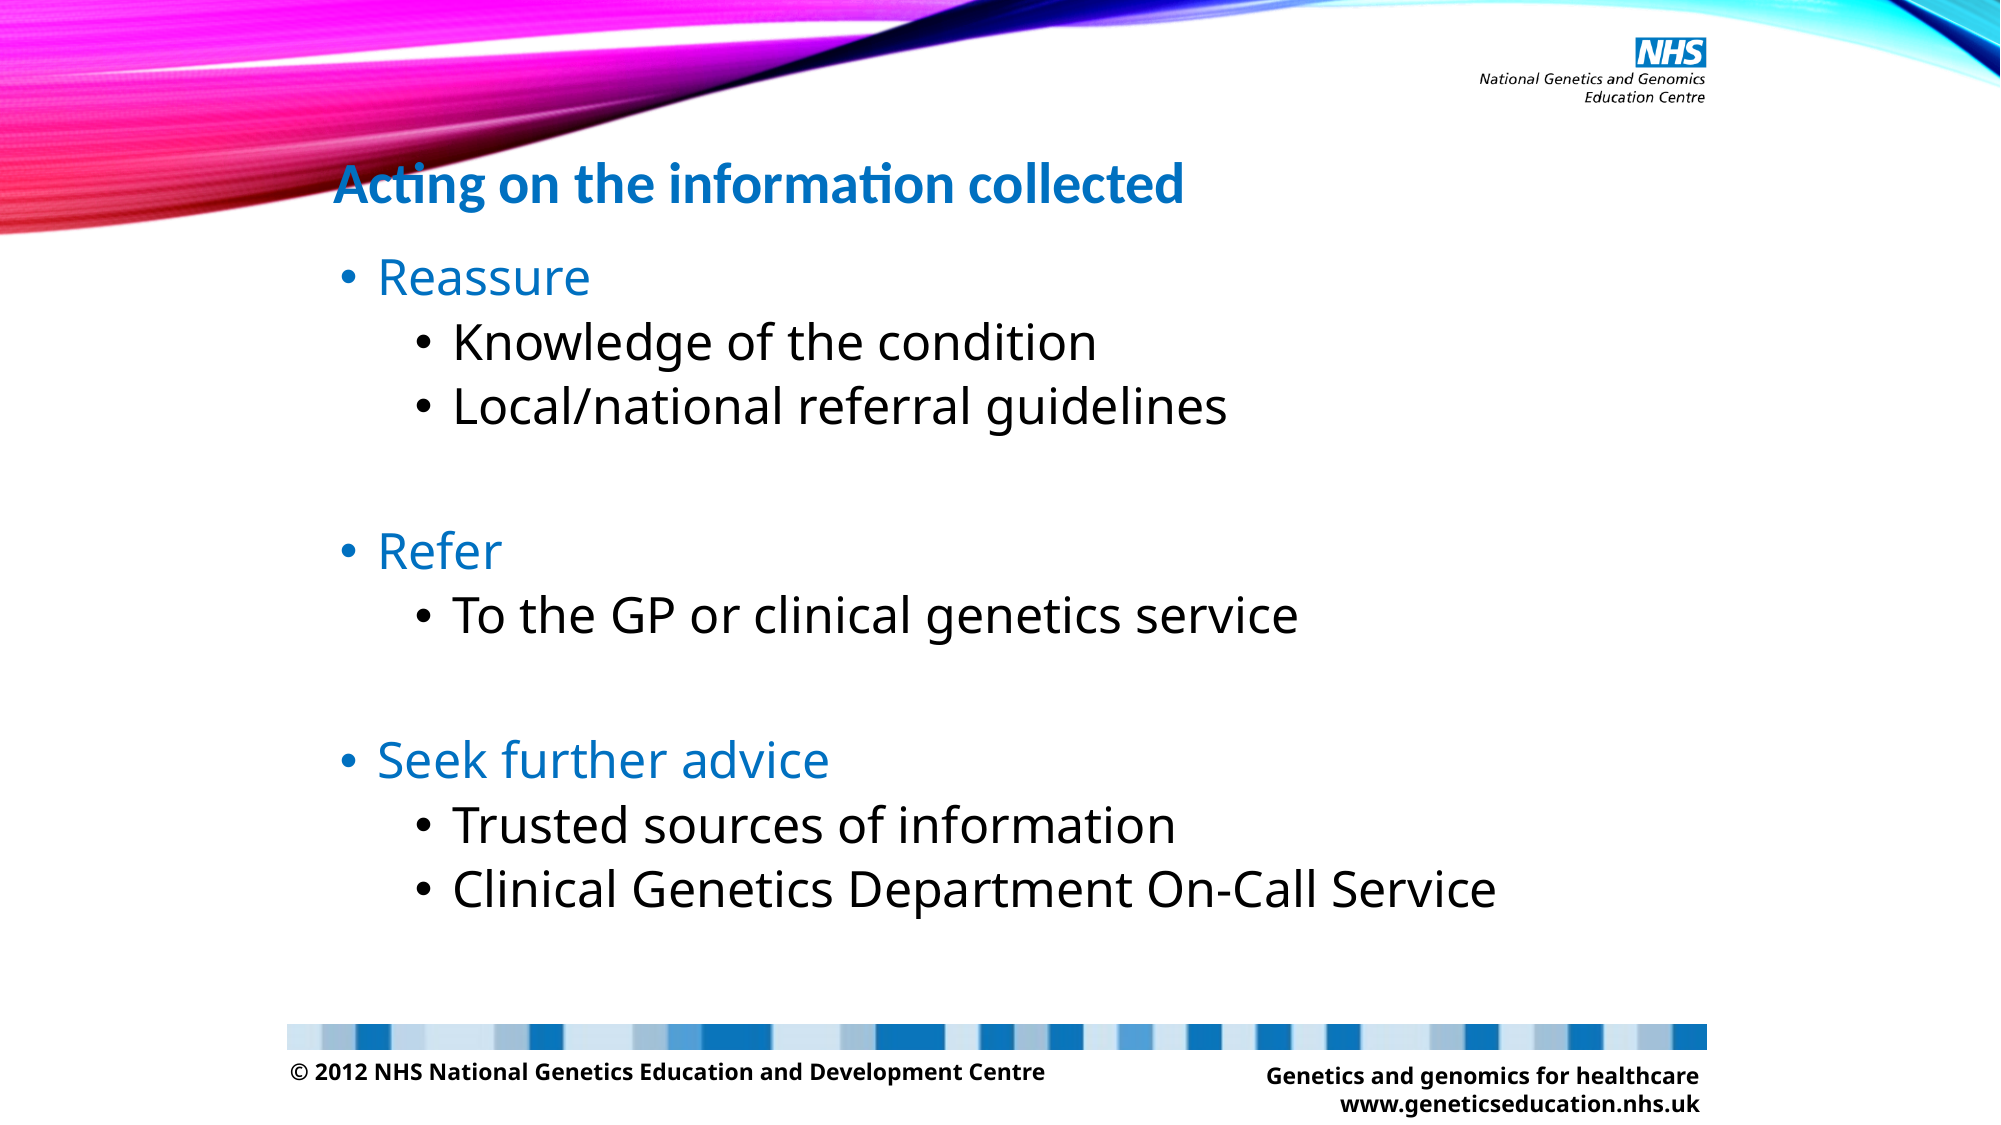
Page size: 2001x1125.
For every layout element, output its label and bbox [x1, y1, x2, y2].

picture [1910, 0, 2000, 45]
picture [1890, 0, 2000, 75]
text_box [274, 34, 1716, 1125]
picture [0, 0, 2000, 237]
